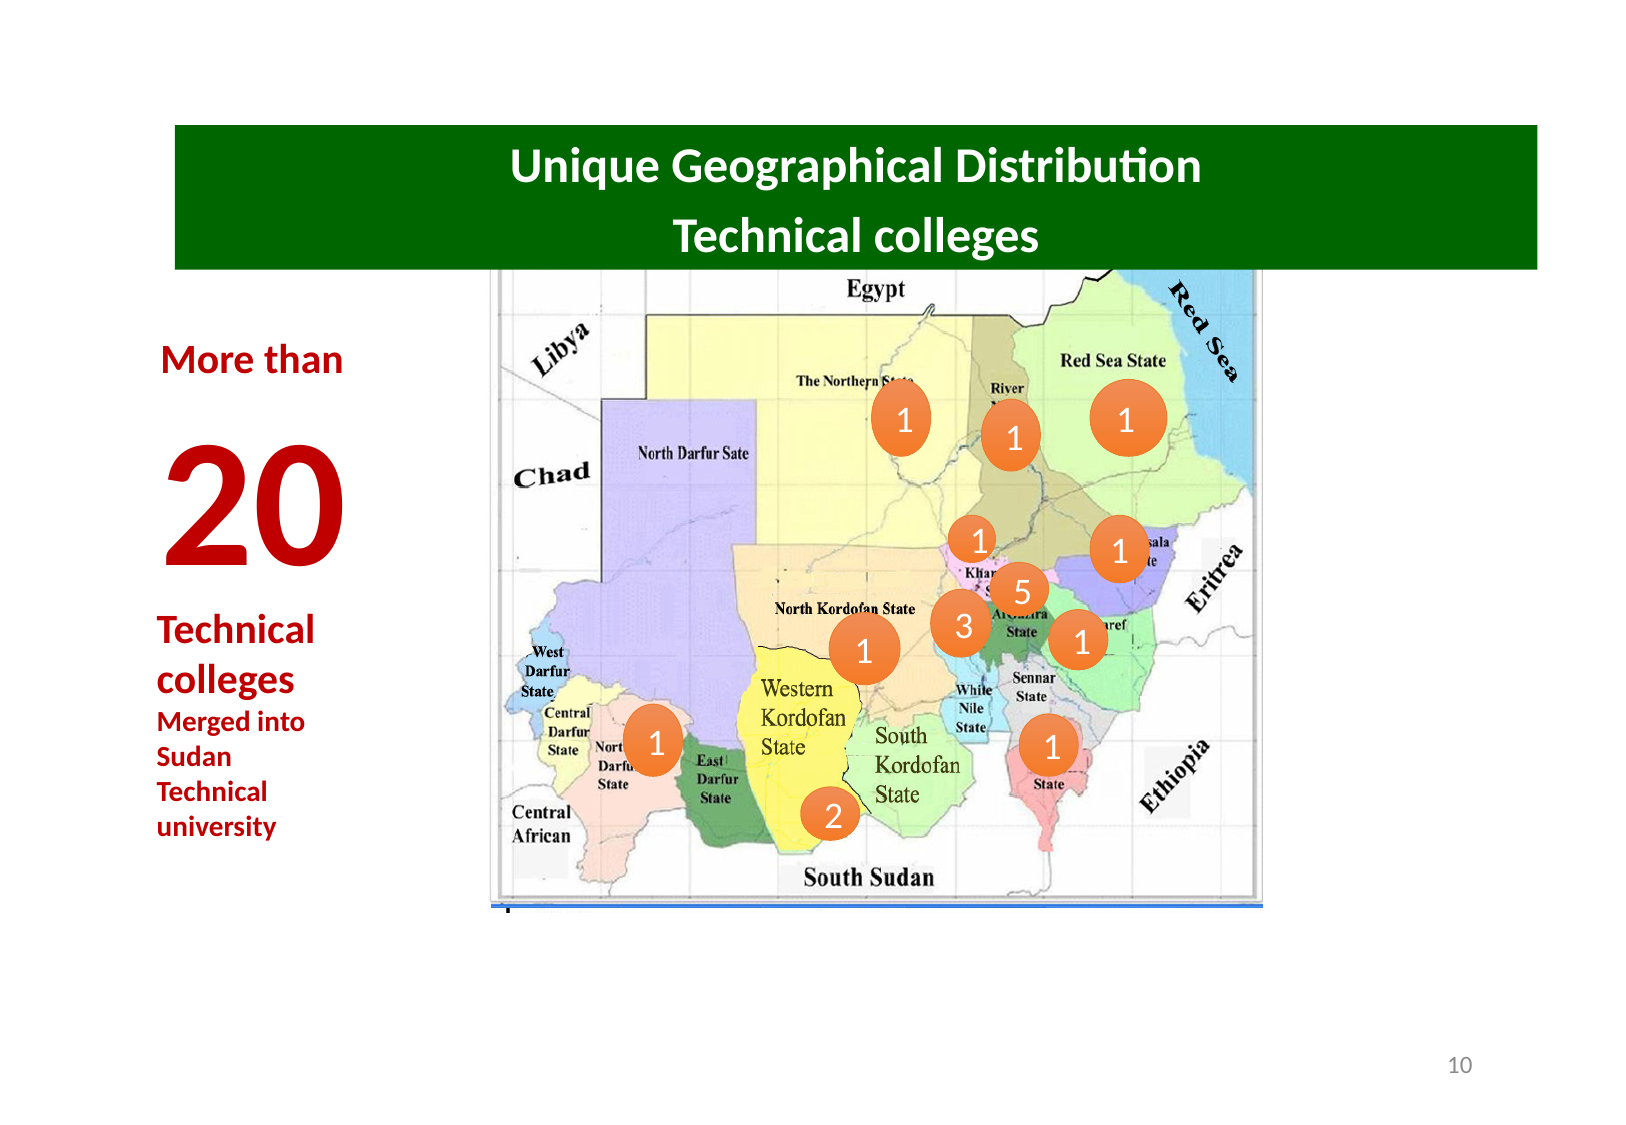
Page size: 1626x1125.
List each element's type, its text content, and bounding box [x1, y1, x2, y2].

slide_number 10 [1137, 1024, 1488, 1103]
text_box More than 20 [145, 324, 383, 610]
picture [487, 255, 1263, 913]
text_box Unique Geographical Distribution Technical colleges [174, 125, 1538, 270]
text_box Technical colleges Merged into Sudan Technical university [141, 594, 361, 885]
